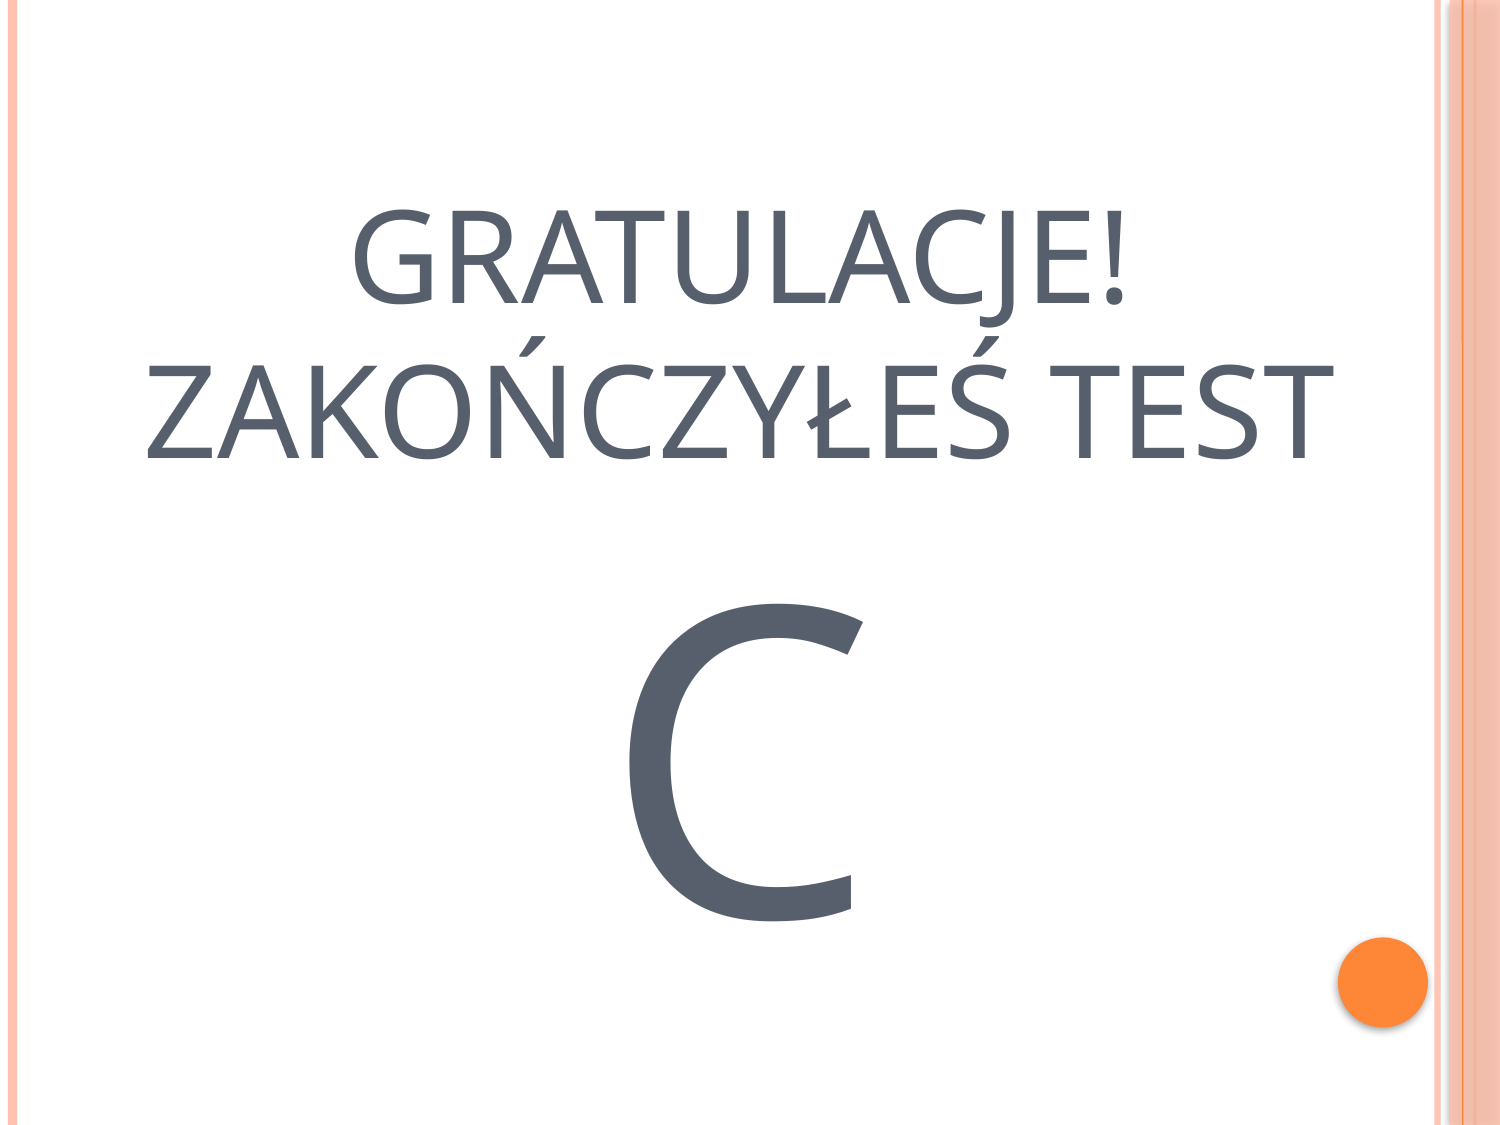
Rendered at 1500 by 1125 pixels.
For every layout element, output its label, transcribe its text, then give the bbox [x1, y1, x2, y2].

title GRATULACJE! ZAKOŃCZYŁEŚ TEST C [64, 160, 1415, 1012]
